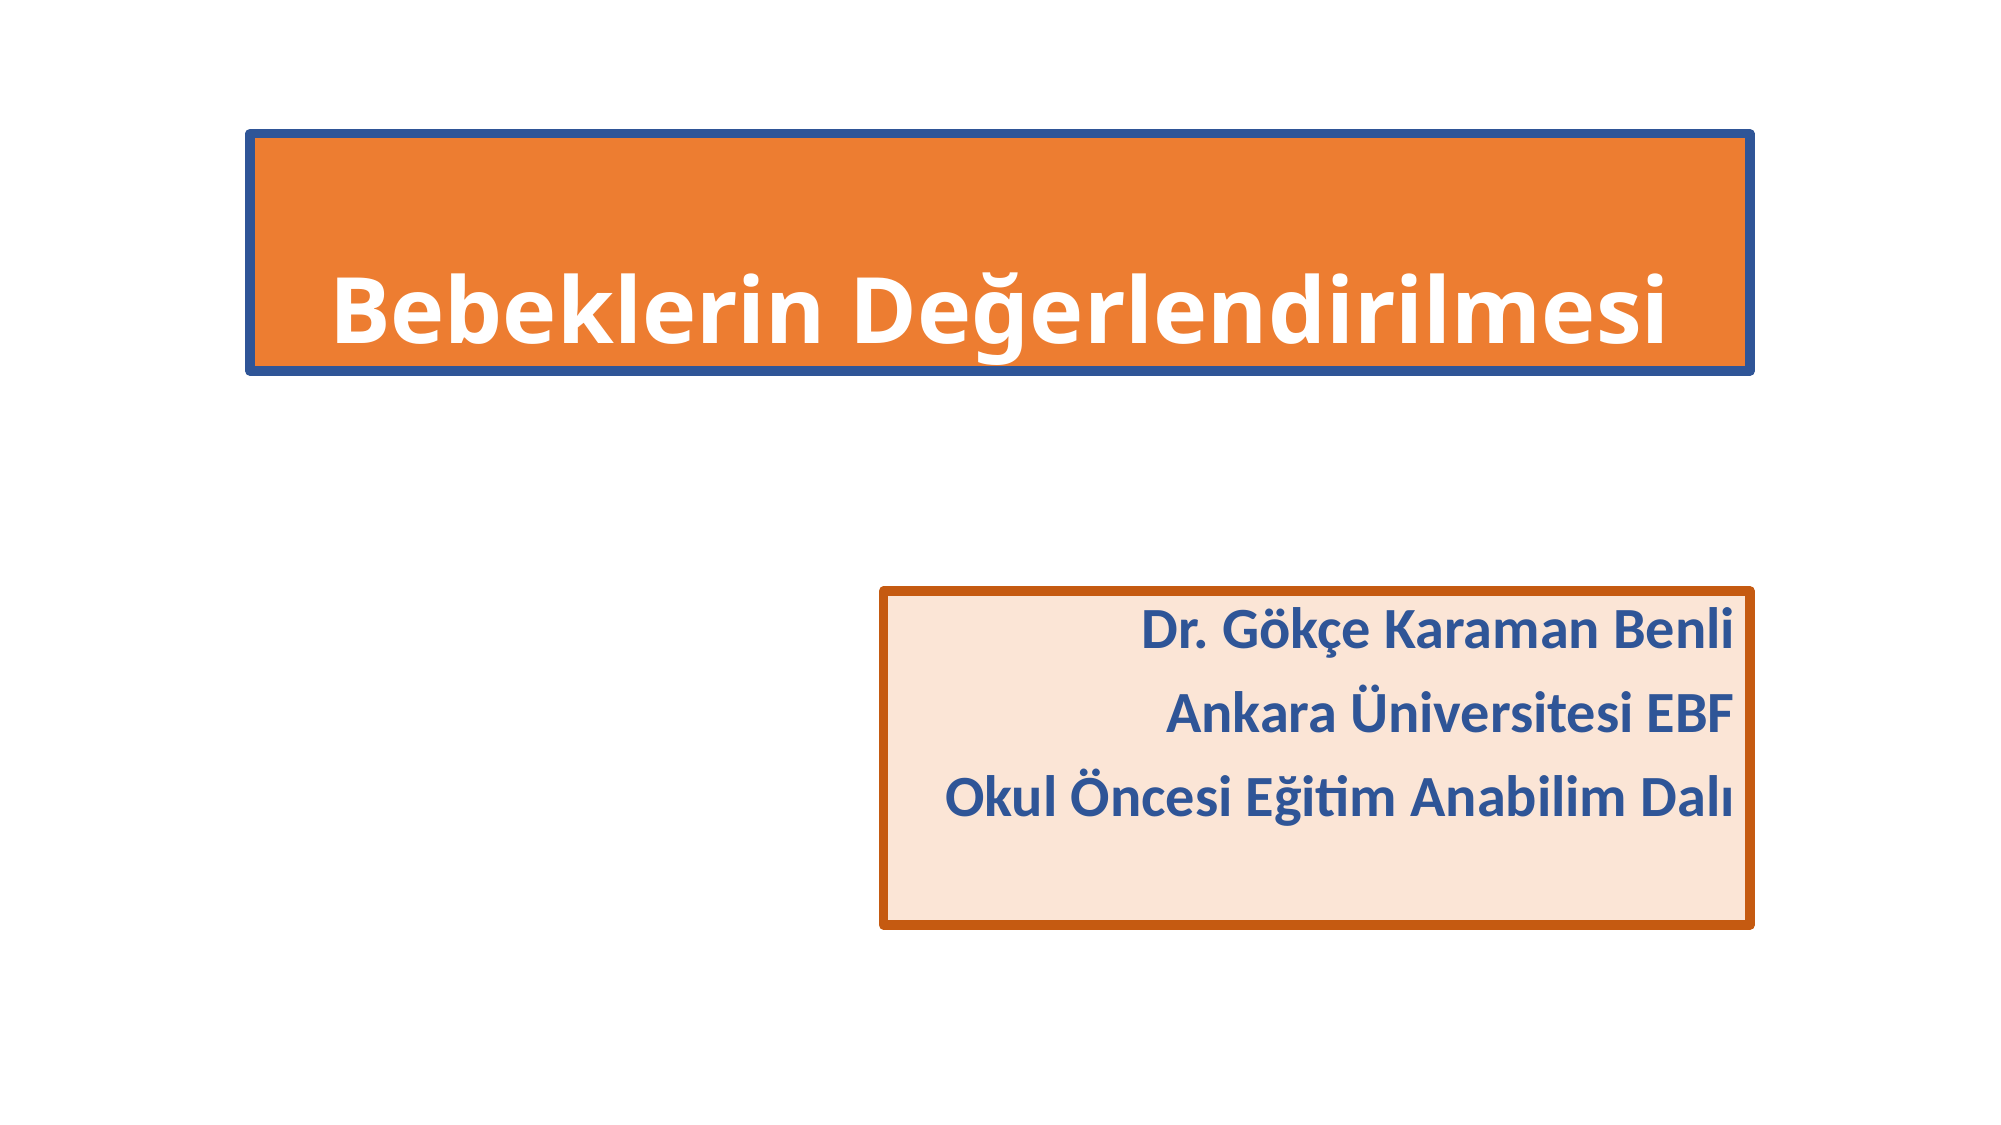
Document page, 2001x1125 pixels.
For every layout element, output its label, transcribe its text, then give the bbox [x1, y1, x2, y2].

subtitle Dr. Gökçe Karaman Benli Ankara Üniversitesi EBF Okul Öncesi Eğitim Anabilim Dalı [883, 590, 1750, 925]
title Bebeklerin Değerlendirilmesi [249, 133, 1750, 371]
